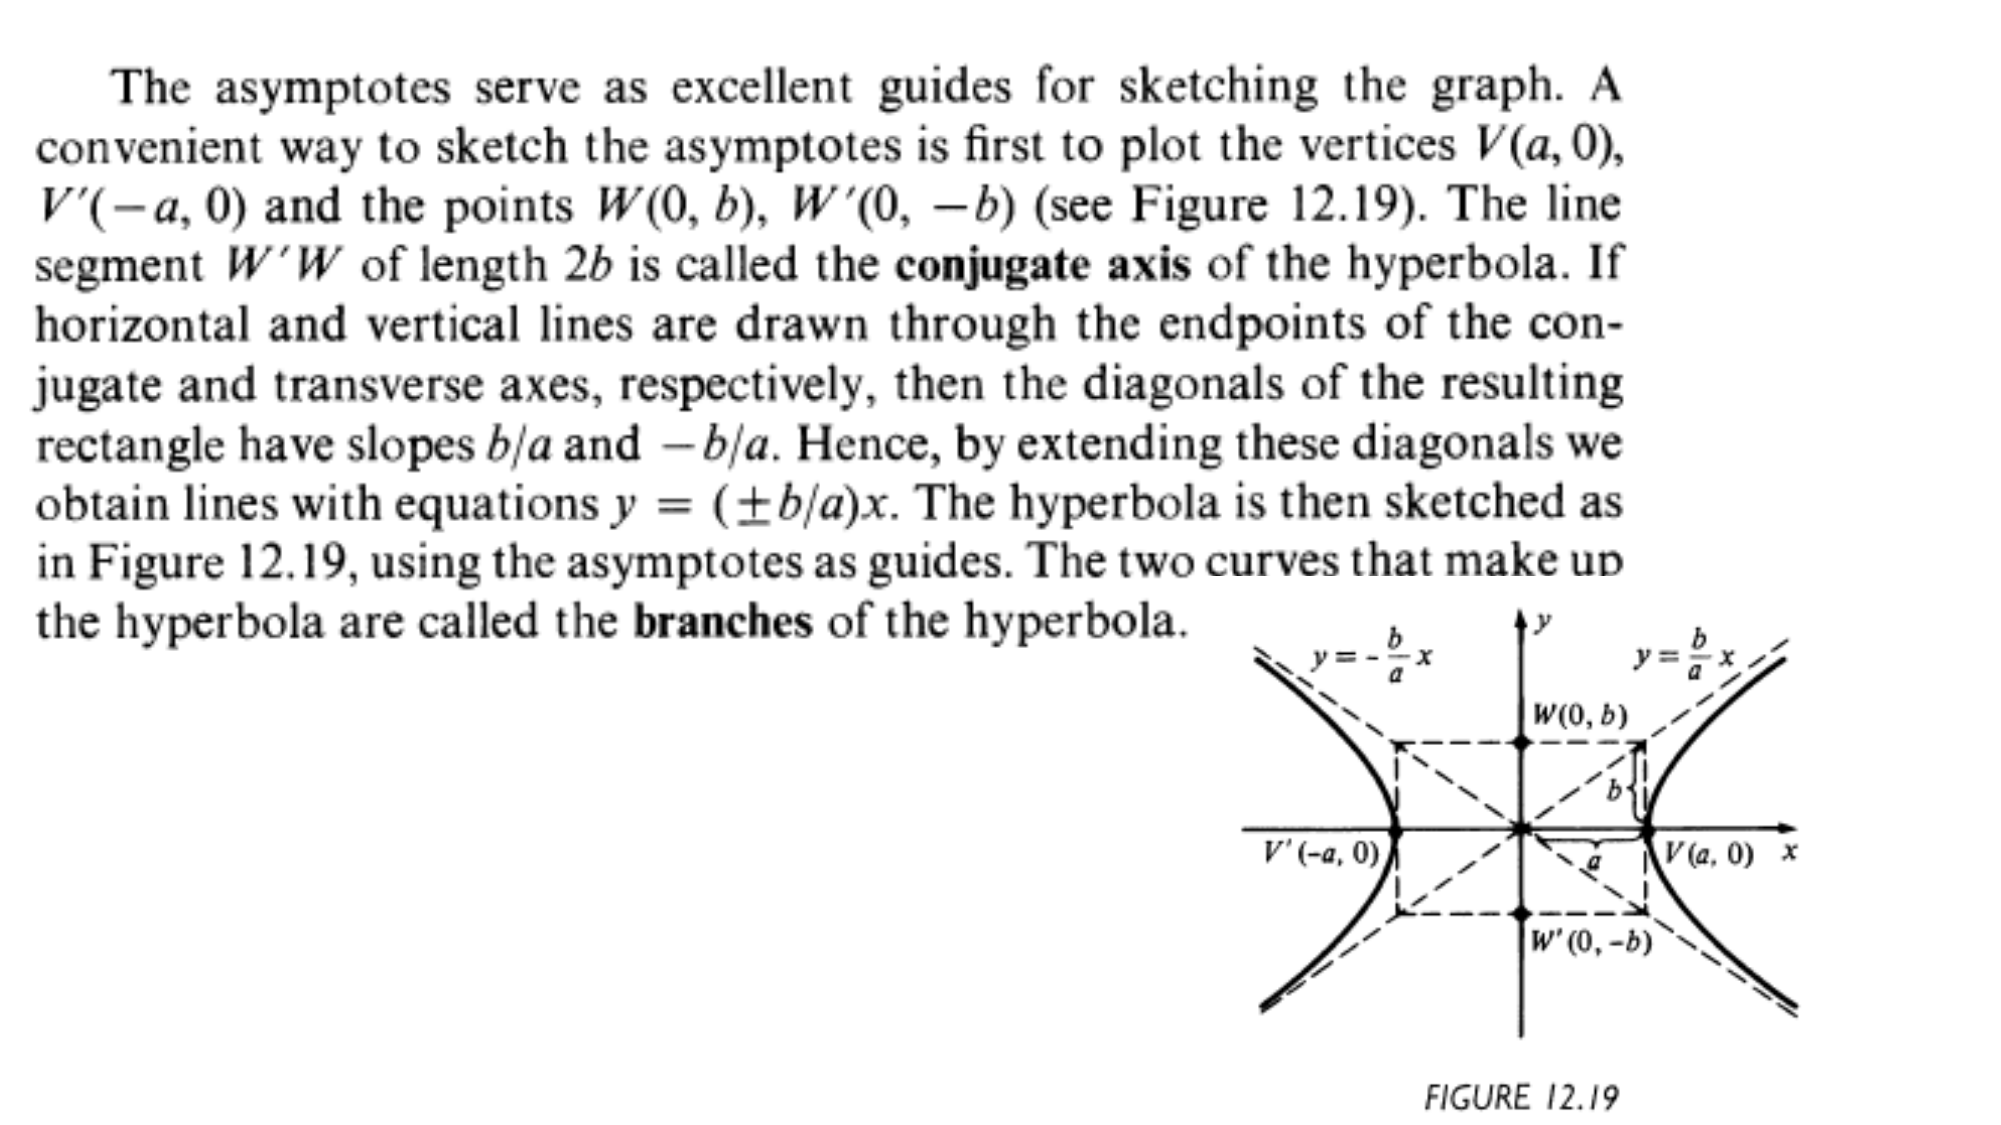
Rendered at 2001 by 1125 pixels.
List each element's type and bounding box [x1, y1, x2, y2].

picture [19, 56, 1826, 1125]
